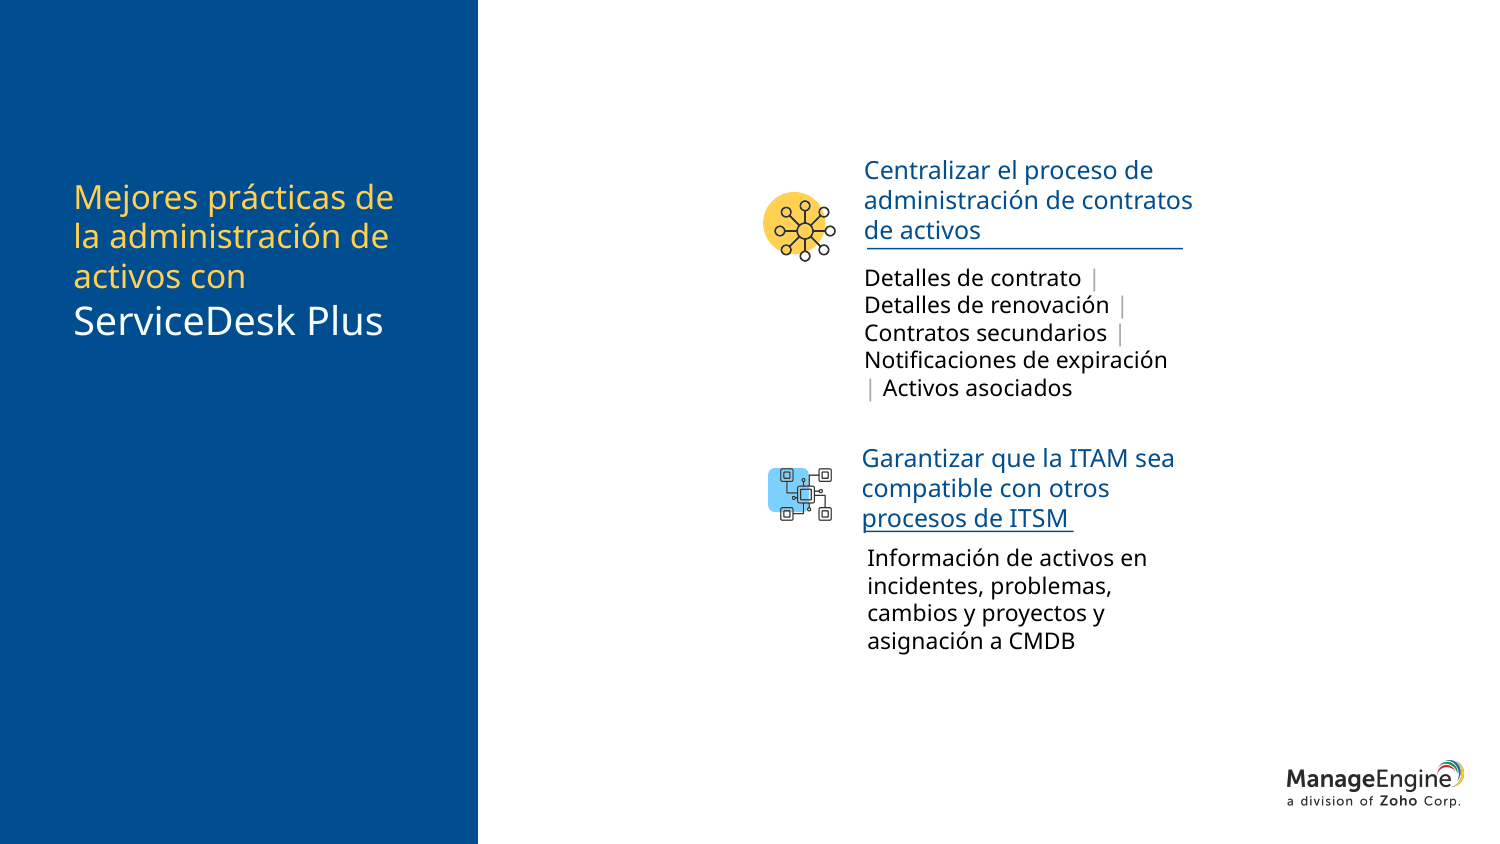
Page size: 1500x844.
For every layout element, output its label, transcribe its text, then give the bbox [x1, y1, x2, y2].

text_box [762, 191, 816, 242]
text_box Mejores prácticas de la administración de activos con ServiceDesk Plus [57, 168, 438, 351]
picture [773, 200, 836, 263]
text_box [0, 0, 479, 844]
picture [779, 468, 832, 521]
text_box Información de activos en incidentes, problemas, cambios y proyectos y asignación a CMDB [851, 535, 1208, 662]
text_box Centralizar el proceso de administración de contratos de activos [848, 146, 1219, 253]
text_box Garantizar que la ITAM sea compatible con otros procesos de ITSM [845, 434, 1215, 540]
picture [1287, 760, 1464, 808]
text_box [767, 467, 780, 513]
text_box Detalles de contrato | Detalles de renovación | Contratos secundarios | Notificaciones de expiración | Activos asociados [848, 255, 1187, 409]
